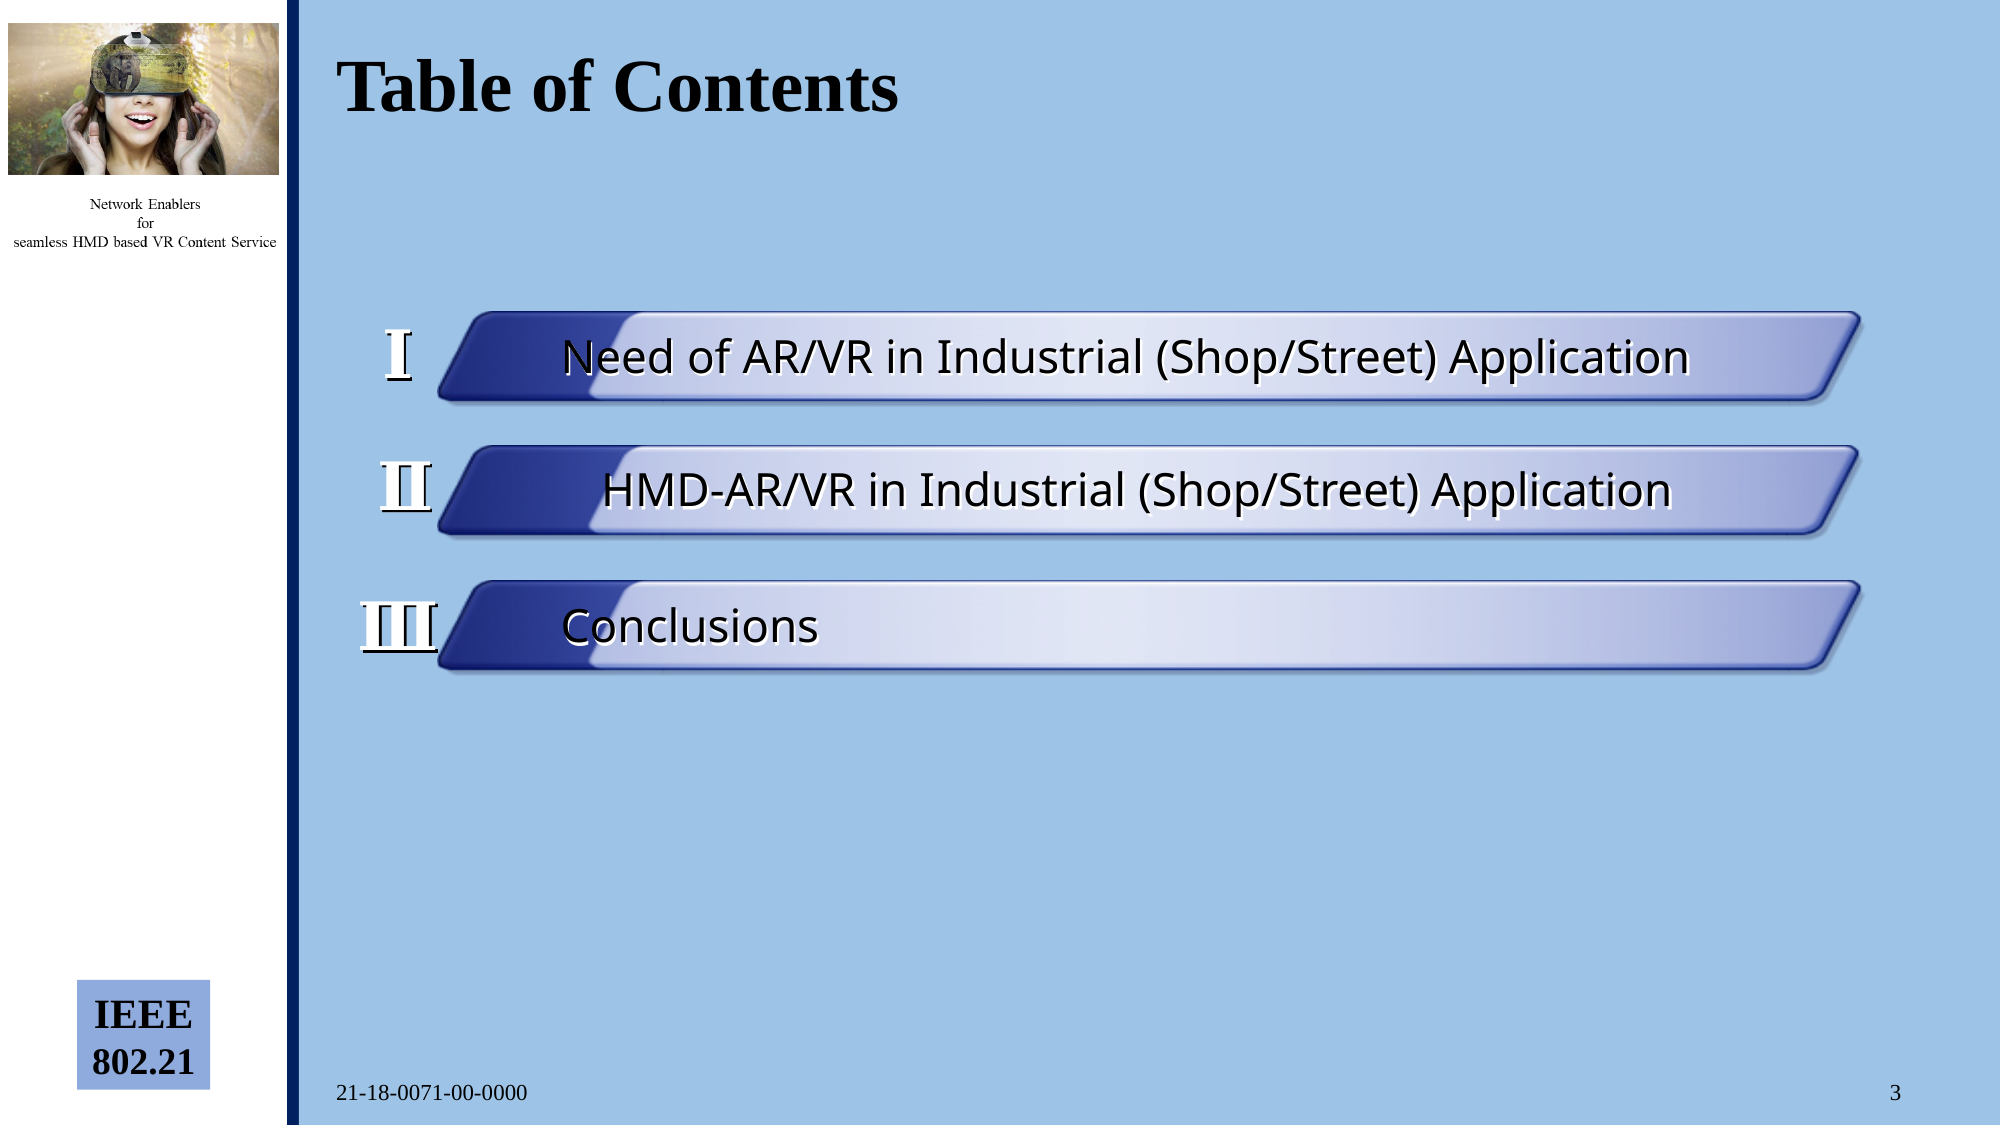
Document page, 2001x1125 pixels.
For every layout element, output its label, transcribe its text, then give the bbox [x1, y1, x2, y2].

footer 21-18-0071-00-0000 [321, 1068, 996, 1114]
title Table of Contents [321, 23, 1917, 150]
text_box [437, 436, 1901, 541]
text_box [298, 0, 2000, 1125]
slide_number 2 [1466, 1068, 1917, 1114]
picture [8, 23, 279, 175]
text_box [437, 576, 1869, 676]
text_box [437, 304, 1879, 407]
picture [1, 189, 289, 260]
